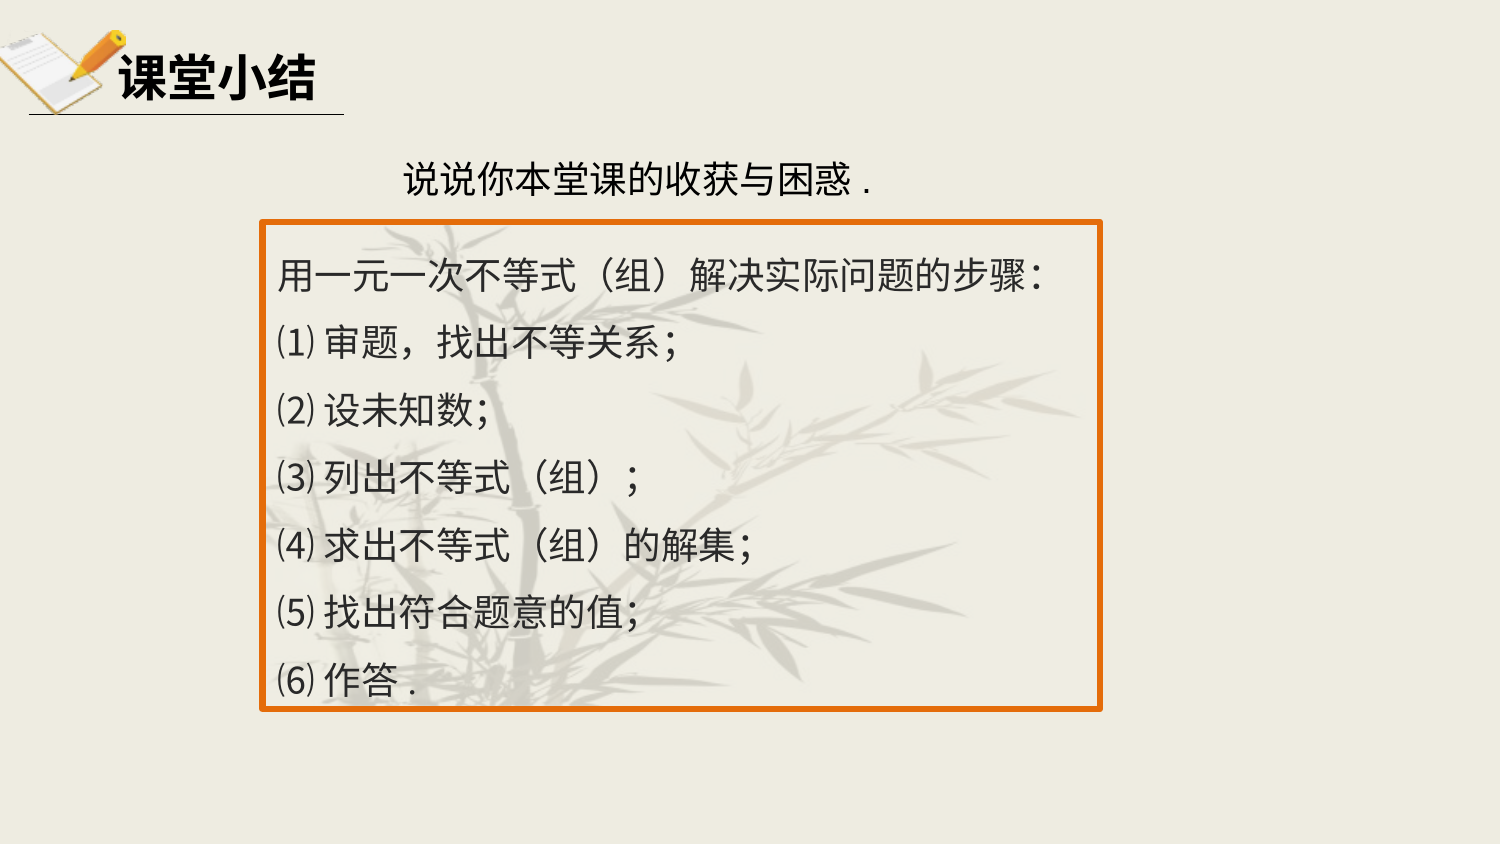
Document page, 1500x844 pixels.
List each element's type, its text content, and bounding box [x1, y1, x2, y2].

text_box 用一元一次不等式（组）解决实际问题的步骤： ⑴审题，找出不等关系； ⑵设未知数； ⑶列出不等式（组）； ⑷求出不等式（组）的解集； ⑸找出符合题意的值； ⑹作答. [262, 221, 1100, 710]
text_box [0, 30, 344, 116]
text_box 说说你本堂课的收获与困惑. [387, 126, 925, 209]
